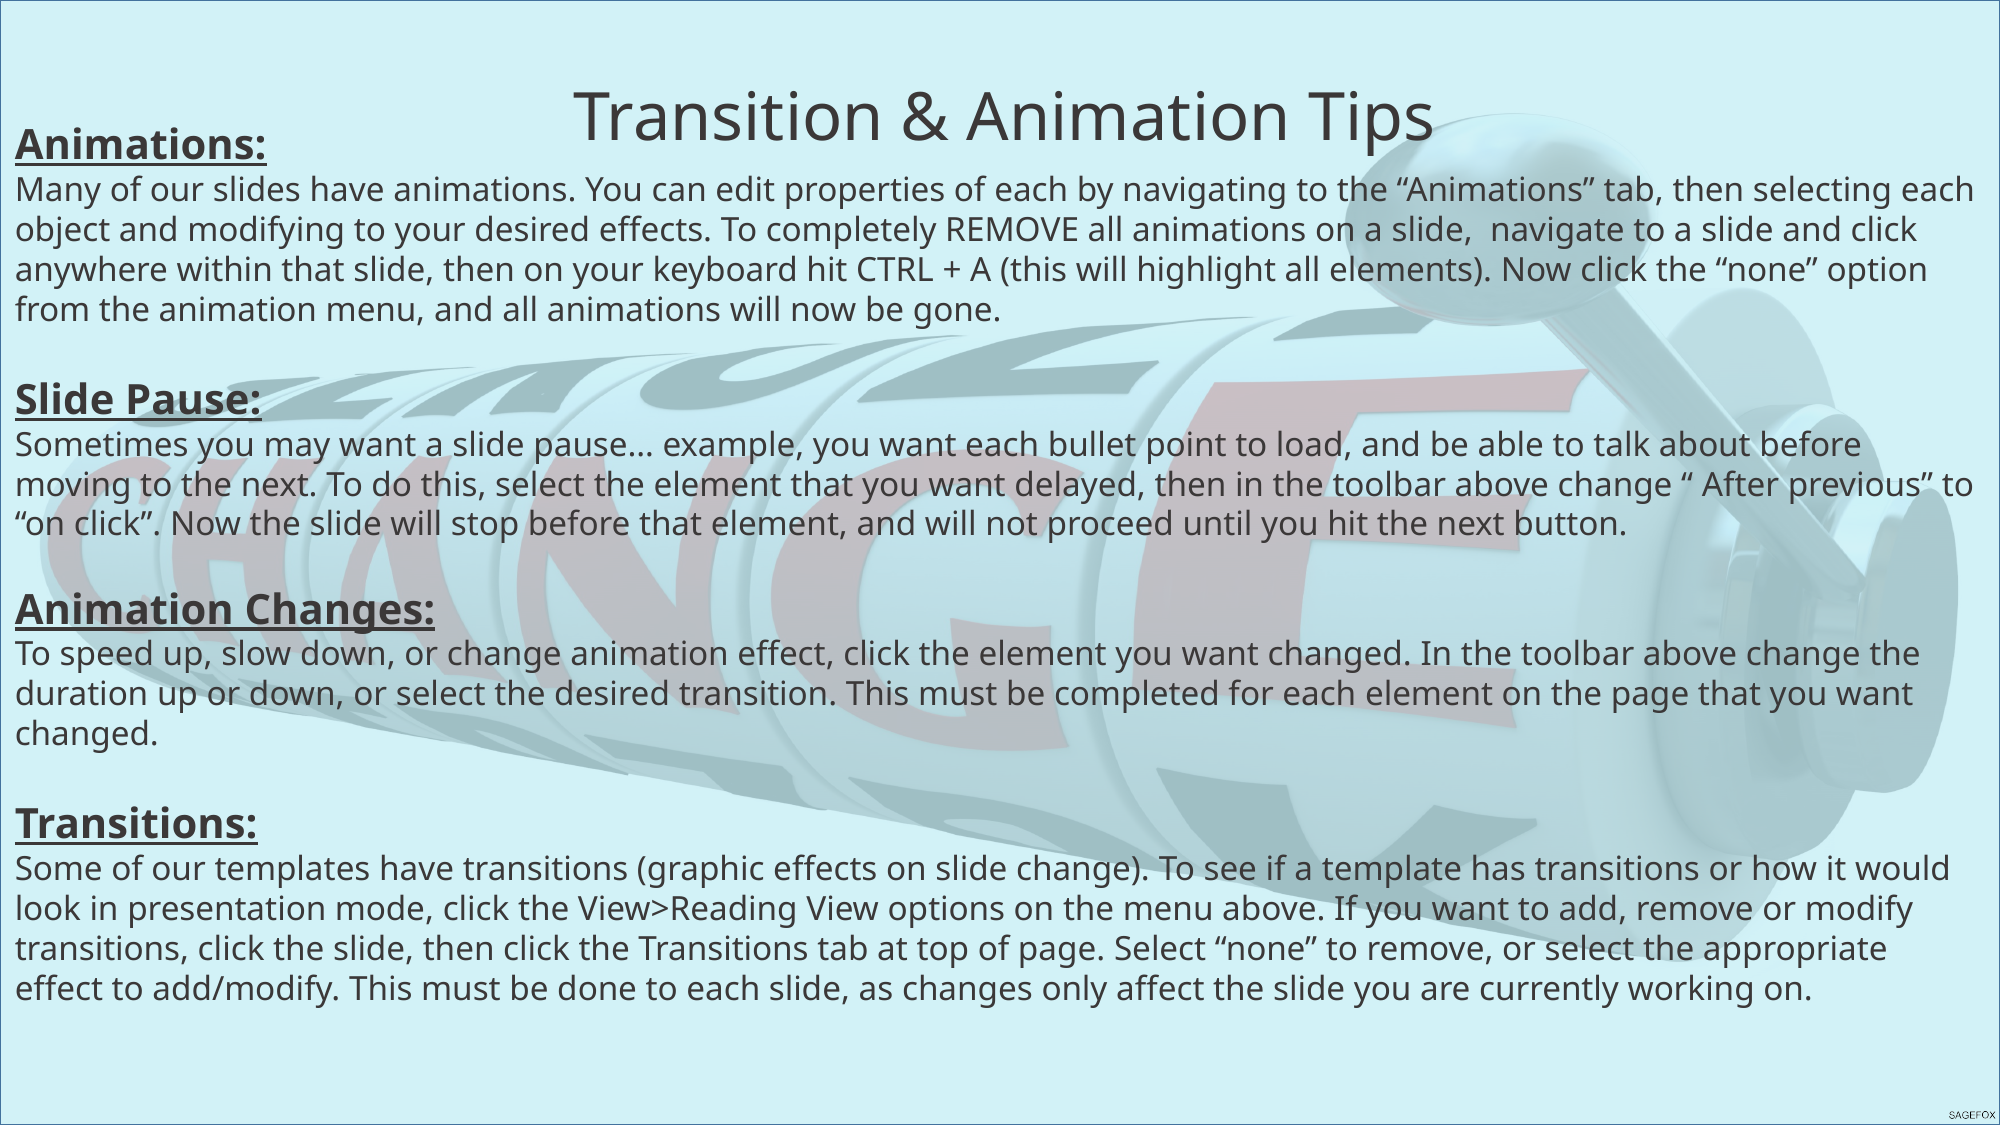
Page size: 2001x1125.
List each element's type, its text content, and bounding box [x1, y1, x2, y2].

text_box Animations: Many of our slides have animations. You can edit properties of each by navigating to the “Animations” tab, then selecting each object and modifying to your desired effects. To completely REMOVE all animations on a slide, navigate to a slide and click anywhere within that slide, then on your keyboard hit CTRL + A (this will highlight all elements). Now click the “none” option from the animation menu, and all animations will now be gone. Slide Pause: Sometimes you may want a slide pause… example, you want each bullet point to load, and be able to talk about before moving to the next. To do this, select the element that you want delayed, then in the toolbar above change “ After previous” to “on click”. Now the slide will stop before that element, and will not proceed until you hit the next button. Animation Changes: To speed up, slow down, or change animation effect, click the element you want changed. In the toolbar above change the duration up or down, or select the desired transition. This must be completed for each element on the page that you want changed. Transitions: Some of our templates have transitions (graphic effects on slide change). To see if a template has transitions or how it would look in presentation mode, click the View>Reading View options on the menu above. If you want to add, remove or modify transitions, click the slide, then click the Transitions tab at top of page. Select “none” to remove, or select the appropriate effect to add/modify. This must be done to each slide, as changes only affect the slide you are currently working on. [0, 0, 2000, 1125]
title Transition & Animation Tips [477, 59, 1532, 177]
